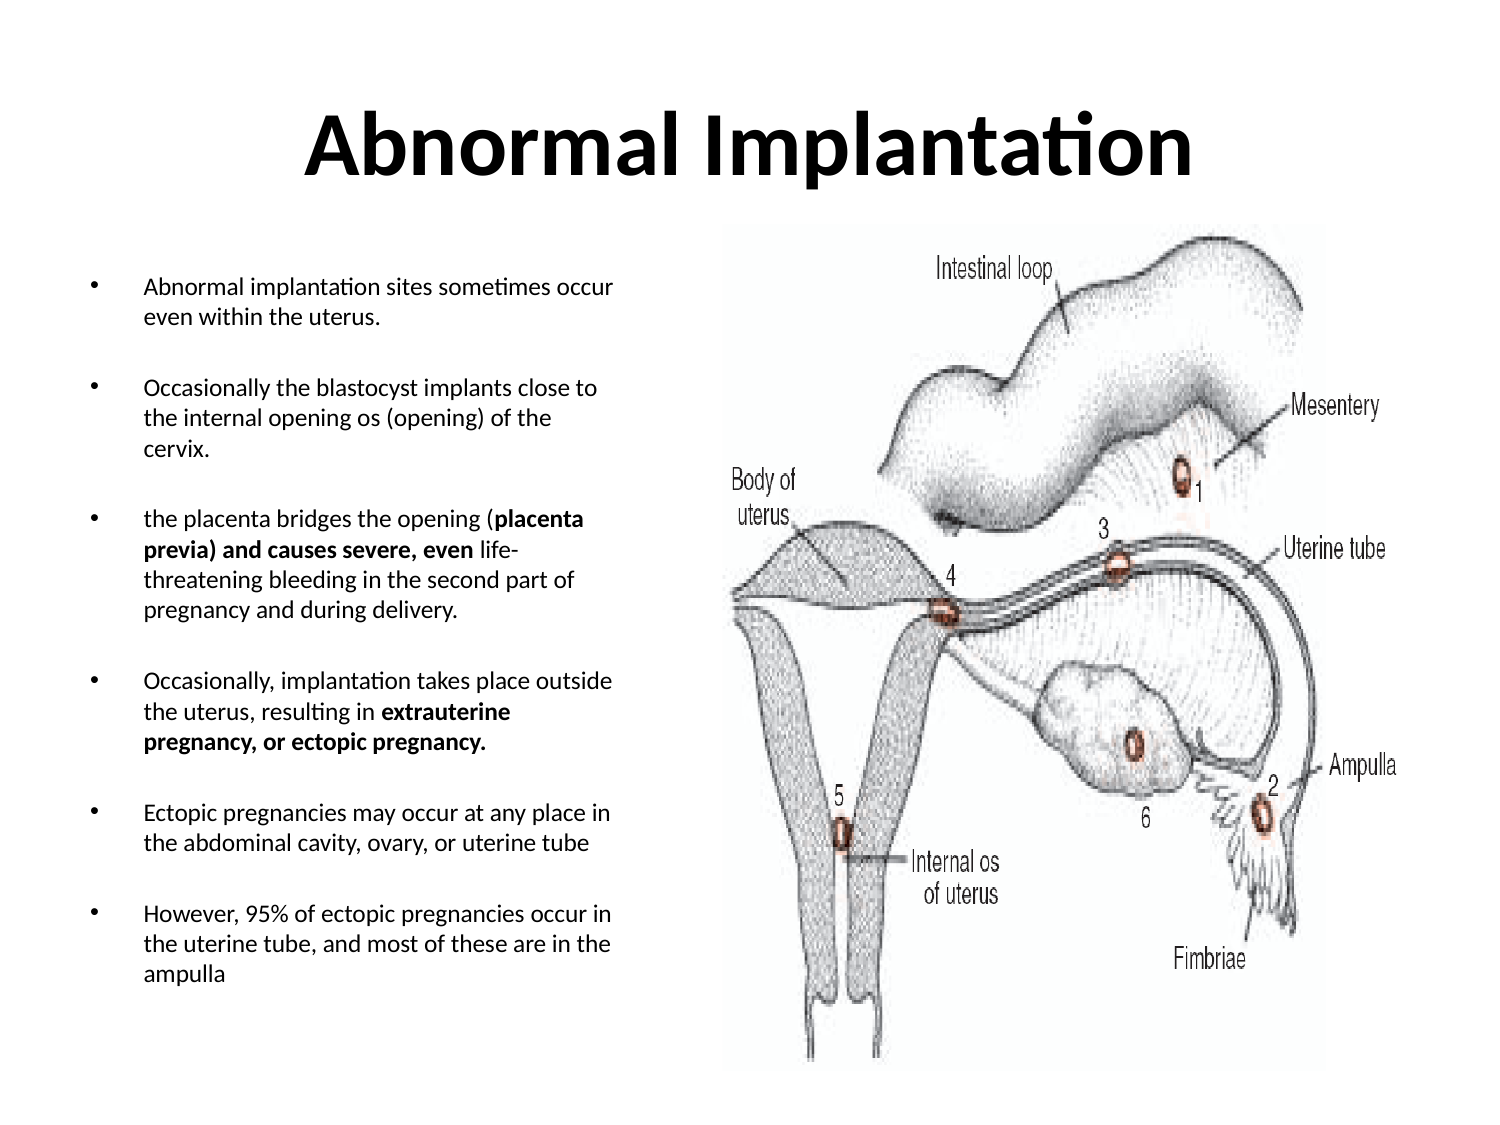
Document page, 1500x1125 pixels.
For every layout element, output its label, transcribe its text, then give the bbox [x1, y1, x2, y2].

list Abnormal implantation sites sometimes occur even within the uterus. Occasionally the blastocyst implants close to the internal opening os (opening) of the cervix. the placenta bridges the opening (placenta previa) and causes severe, even life-threatening bleeding in the second part of pregnancy and during delivery. Occasionally, implantation takes place outside the uterus, resulting in extrauterine pregnancy, or ectopic pregnancy. Ectopic pregnancies may occur at any place in the abdominal cavity, ovary, or uterine tube However, 95% of ectopic pregnancies occur in the uterine tube, and most of these are in the ampulla [75, 262, 638, 1005]
title Abnormal Implantation [75, 45, 1425, 233]
picture [699, 212, 1463, 1076]
